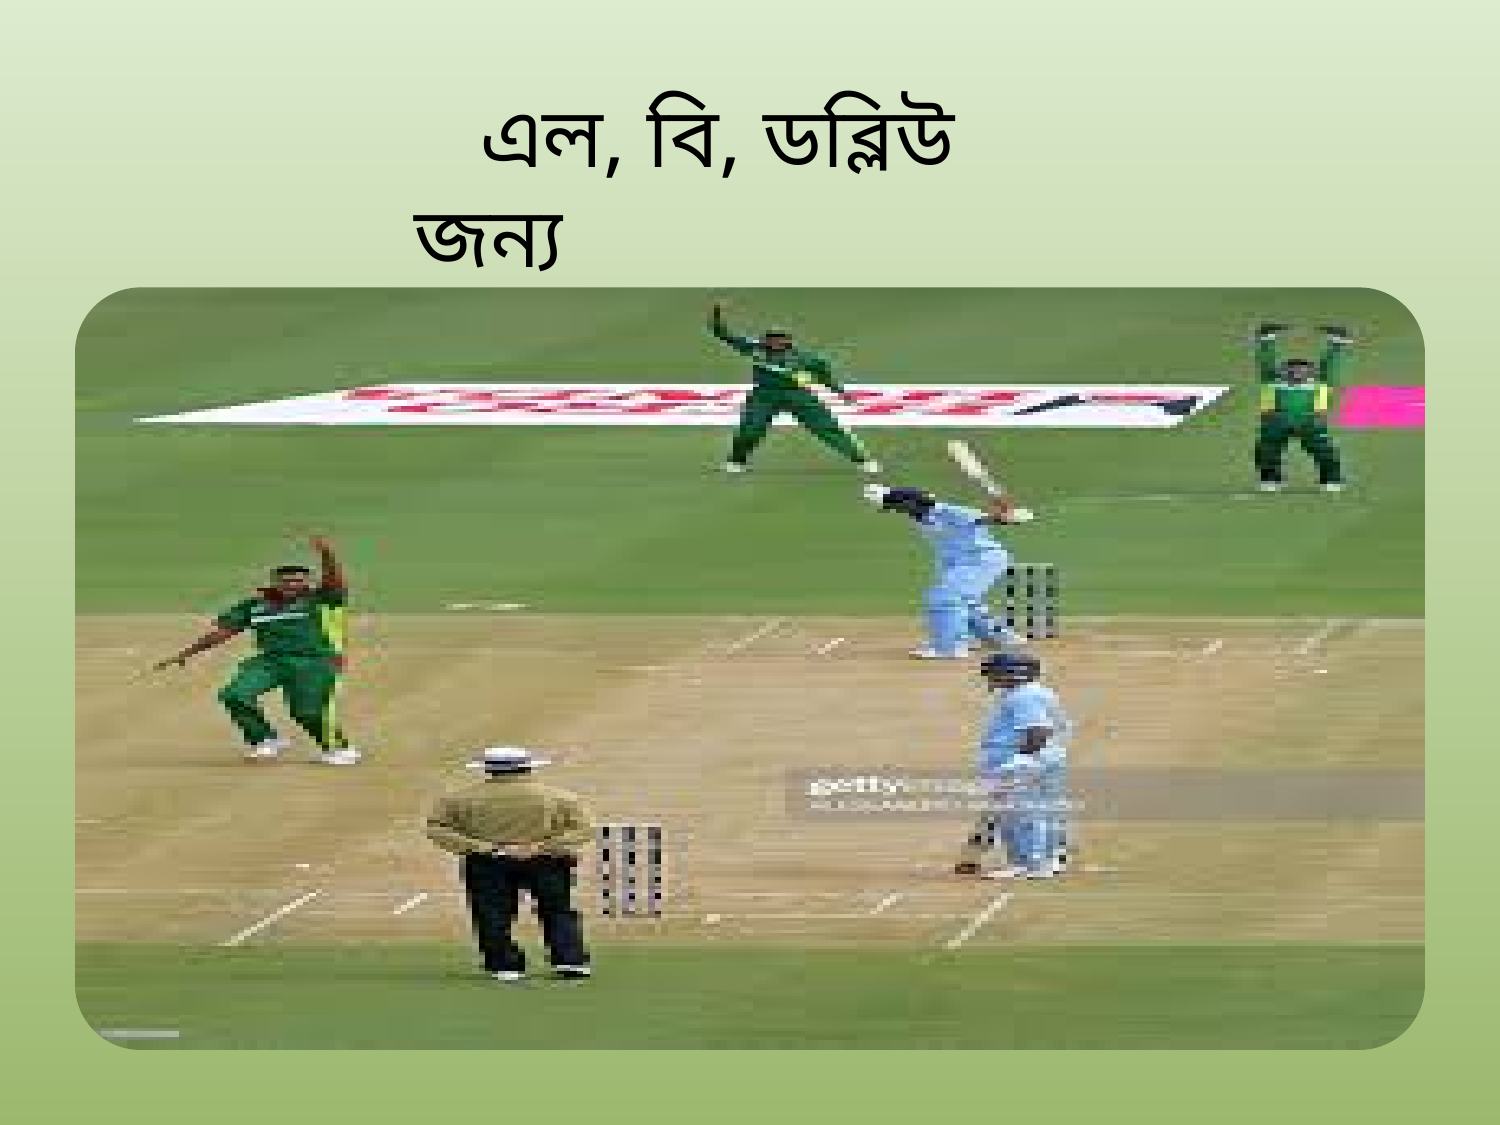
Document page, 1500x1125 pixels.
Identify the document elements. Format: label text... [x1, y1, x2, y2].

picture [74, 287, 1426, 1051]
text_box এল, বি, ডব্লিউ জন্য [399, 76, 1024, 285]
